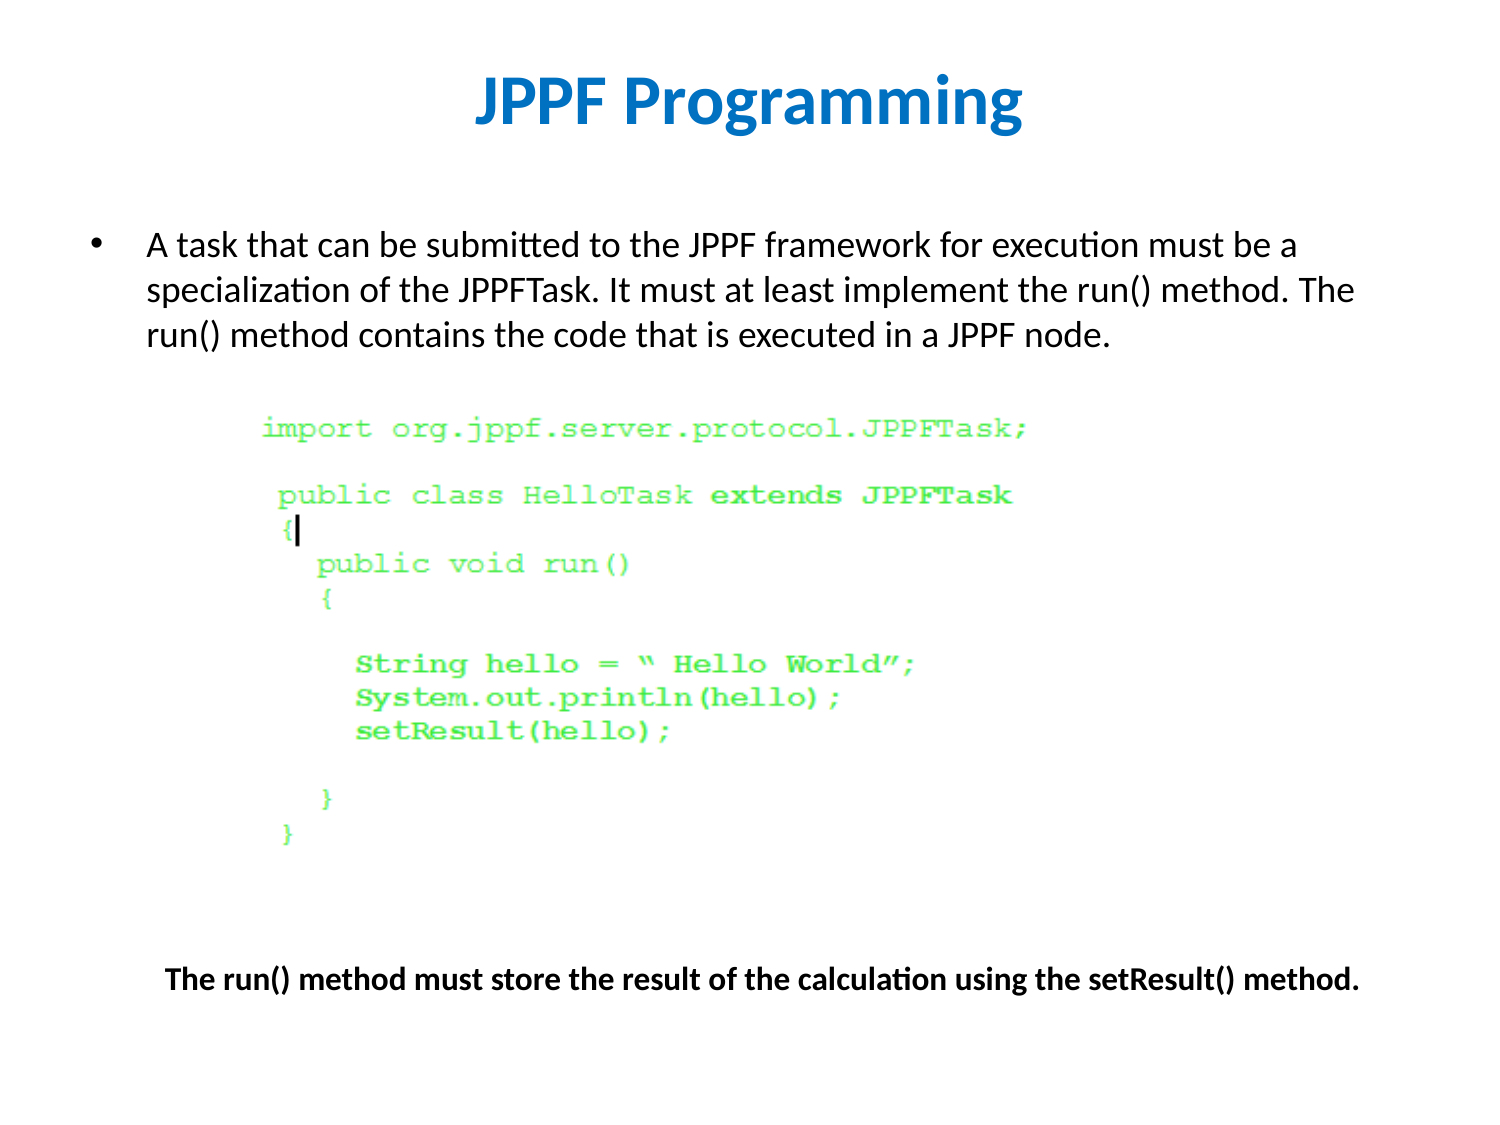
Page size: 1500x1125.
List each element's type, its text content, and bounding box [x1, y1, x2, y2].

list A task that can be submitted to the JPPF framework for execution must be a specialization of the JPPFTask. It must at least implement the run() method. The run() method contains the code that is executed in a JPPF node. [75, 212, 1438, 400]
title JPPF Programming [75, 45, 1425, 212]
picture [249, 387, 1063, 865]
text_box The run() method must store the result of the calculation using the setResult() method. [150, 949, 1450, 1005]
